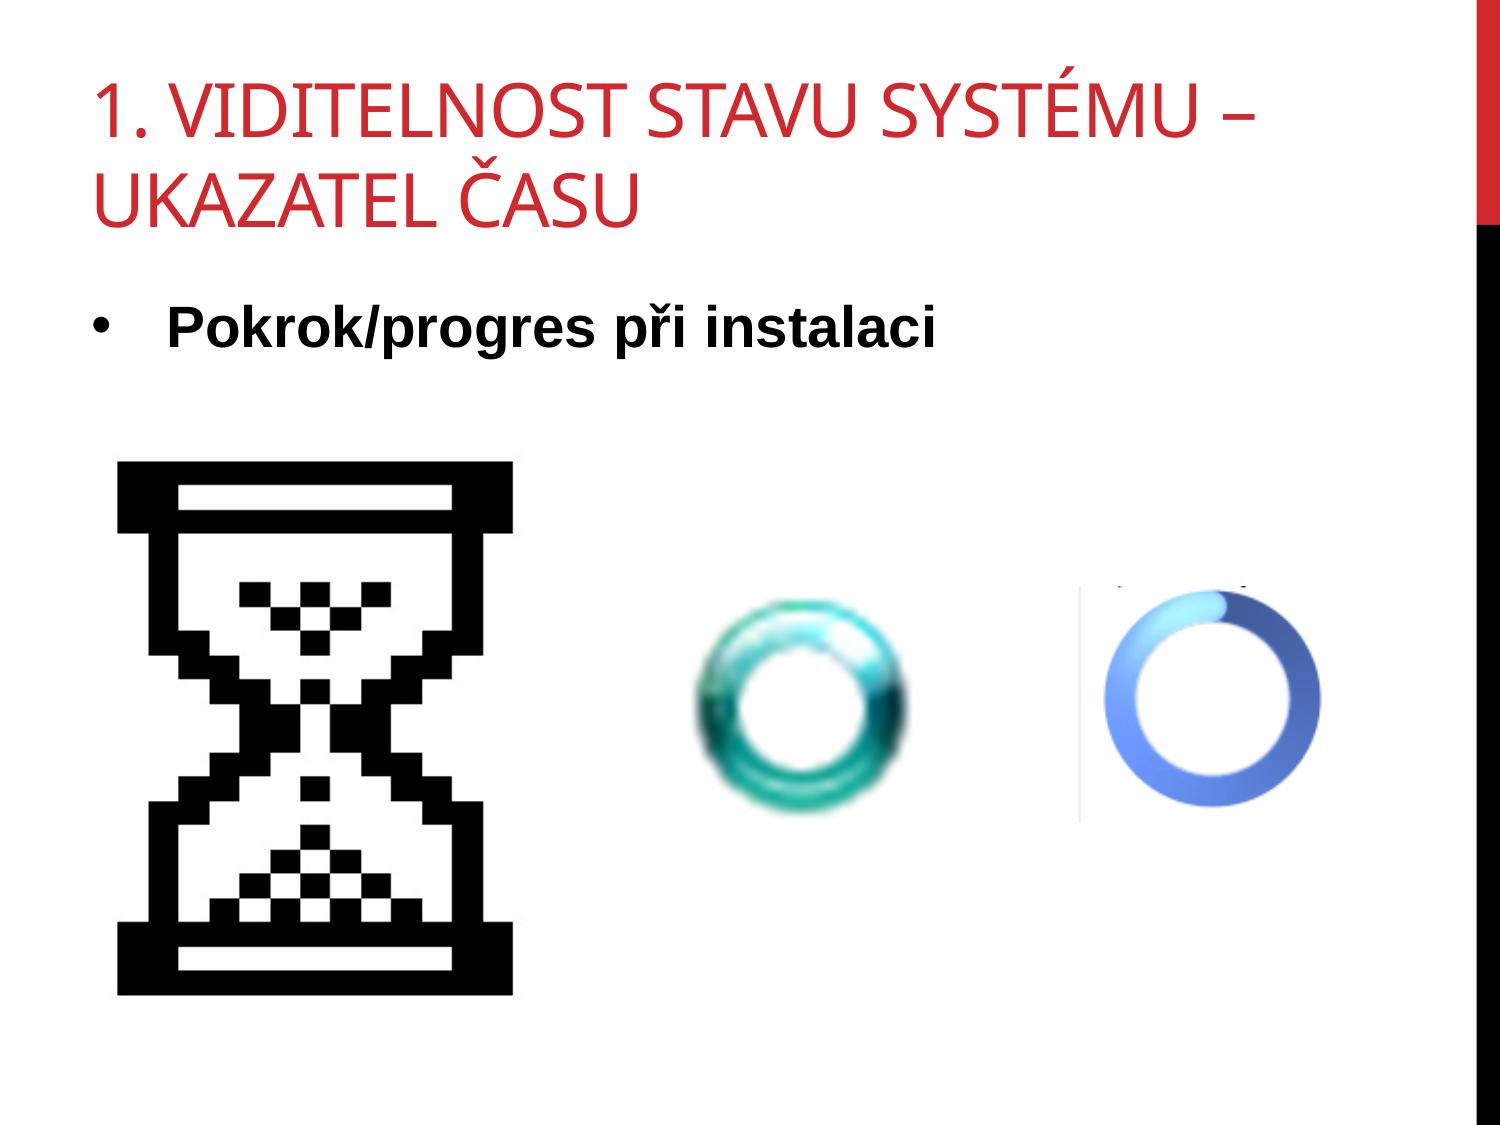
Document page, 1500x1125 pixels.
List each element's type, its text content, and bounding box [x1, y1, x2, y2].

list Pokrok/progres při instalaci [76, 282, 1327, 1000]
picture [40, 431, 572, 1013]
picture [1068, 585, 1353, 823]
title 1. Viditelnost stavu systému – ukazatel času [75, 25, 1329, 250]
picture [619, 557, 963, 851]
